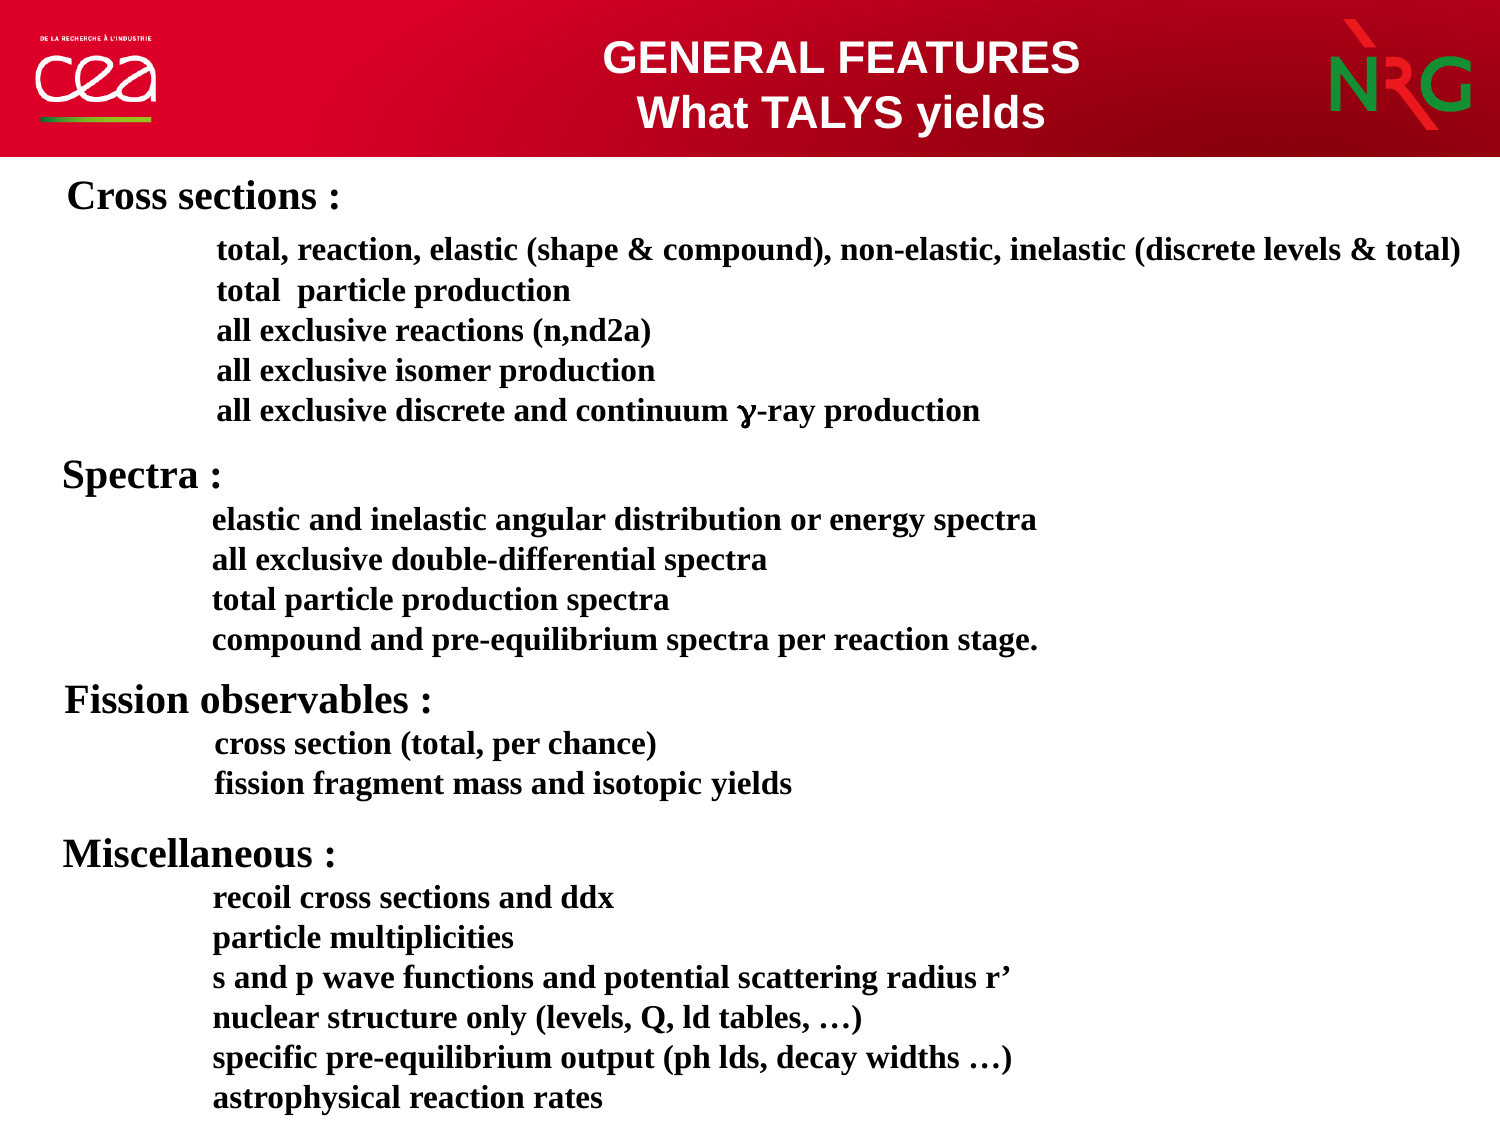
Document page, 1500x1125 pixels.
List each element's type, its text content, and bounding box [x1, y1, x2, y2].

text_box Cross sections : total, reaction, elastic (shape & compound), non-elastic, inelastic (discrete levels & total) total particle production all exclusive reactions (n,nd2a) all exclusive isomer production all exclusive discrete and continuum g-ray production [51, 160, 1479, 436]
text_box Fission observables : cross section (total, per chance) fission fragment mass and isotopic yields [49, 664, 808, 809]
title GENERAL FEATURES What TALYS yields [247, 8, 1436, 158]
text_box Miscellaneous : recoil cross sections and ddx particle multiplicities s and p wave functions and potential scattering radius r’ nuclear structure only (levels, Q, ld tables, …) specific pre-equilibrium output (ph lds, decay widths …) astrophysical reaction rates [47, 817, 1029, 1123]
text_box Spectra : elastic and inelastic angular distribution or energy spectra all exclusive double-differential spectra total particle production spectra compound and pre-equilibrium spectra per reaction stage. [47, 439, 1055, 665]
picture [0, 0, 1500, 157]
